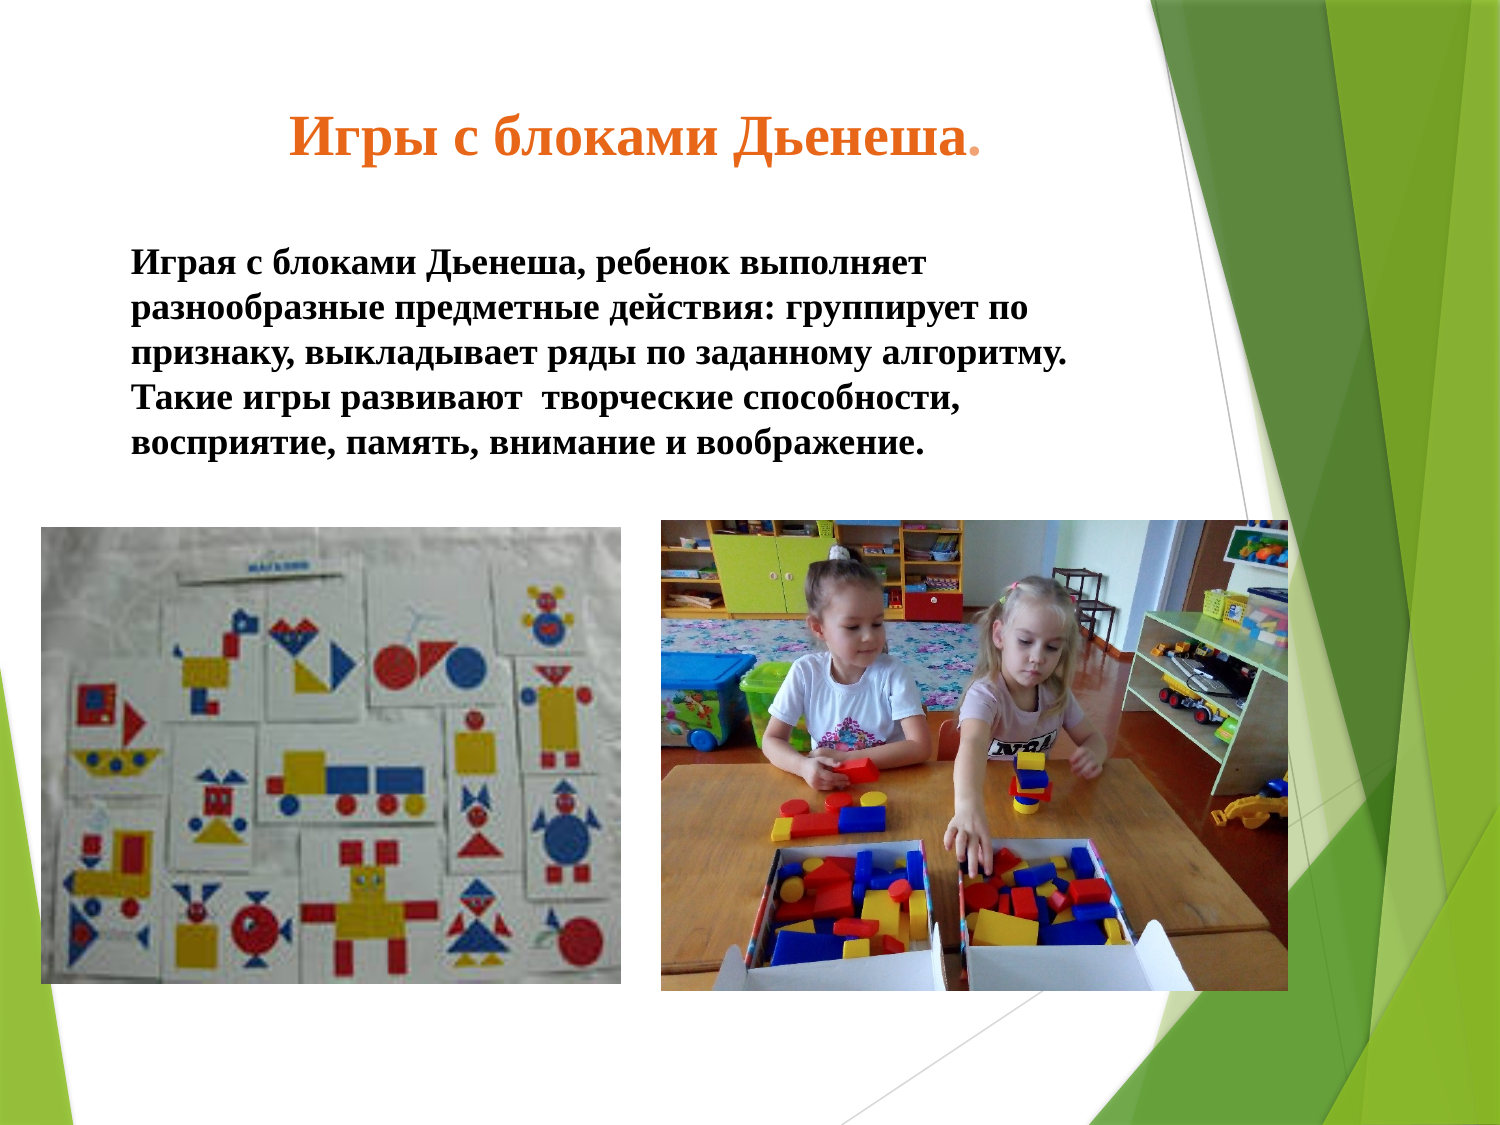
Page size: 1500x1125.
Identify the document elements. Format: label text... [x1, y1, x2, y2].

picture [40, 526, 621, 985]
text_box Игры с блоками Дьенеша. Играя с блоками Дьенеша, ребенок выполняет разнообразные предметные действия: группирует по признаку, выкладывает ряды по заданному алгоритму. Такие игры развивают творческие способности, восприятие, память, внимание и воображение. [116, 90, 1156, 540]
picture [660, 520, 1288, 991]
